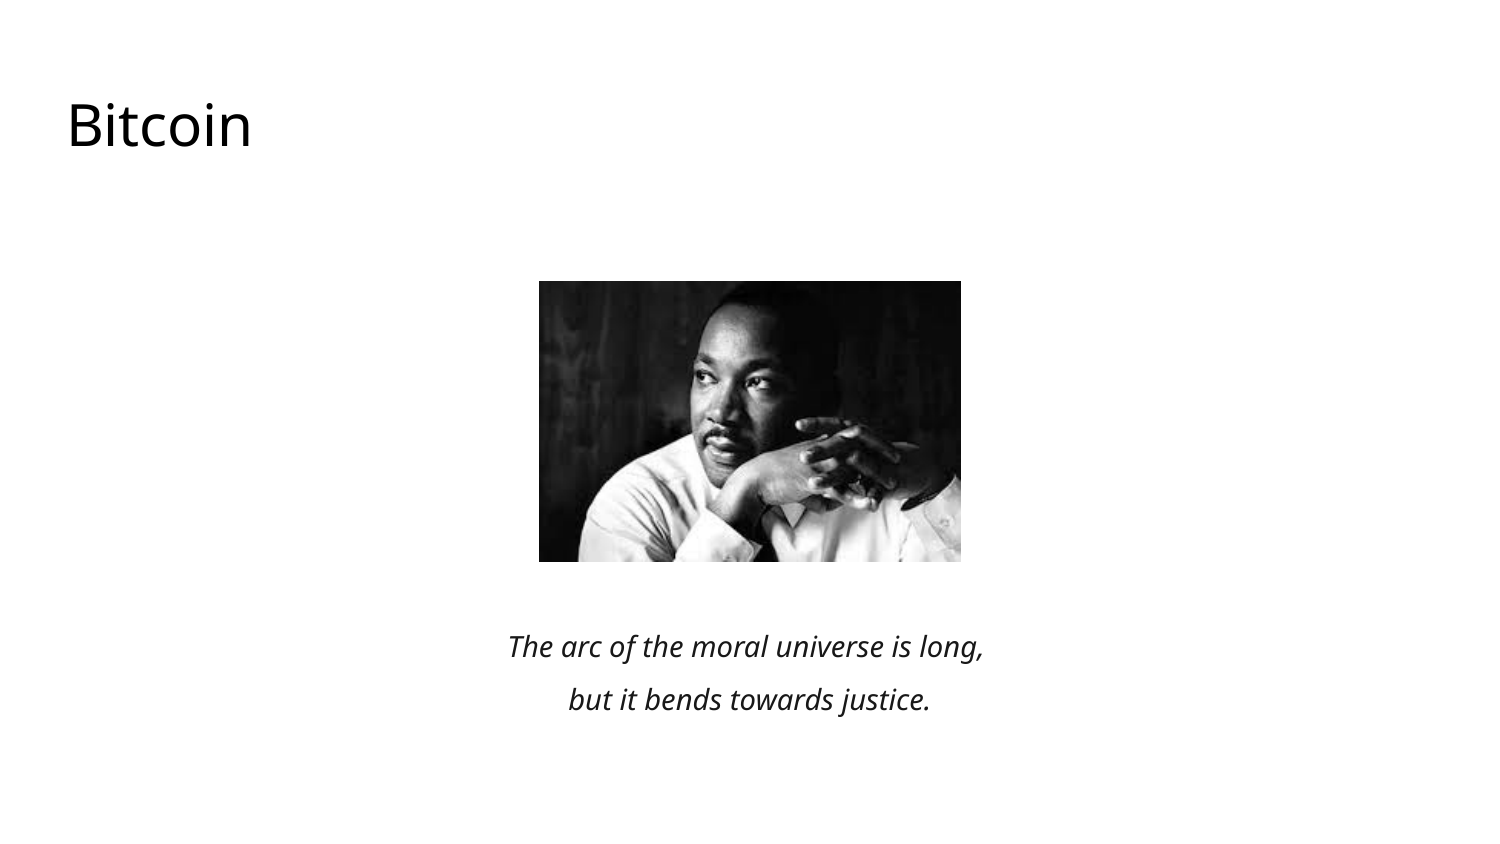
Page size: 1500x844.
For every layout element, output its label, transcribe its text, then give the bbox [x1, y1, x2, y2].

picture [539, 281, 961, 562]
title Bitcoin [51, 72, 1449, 167]
text_box The arc of the moral universe is long, but it bends towards justice. [365, 631, 1135, 696]
